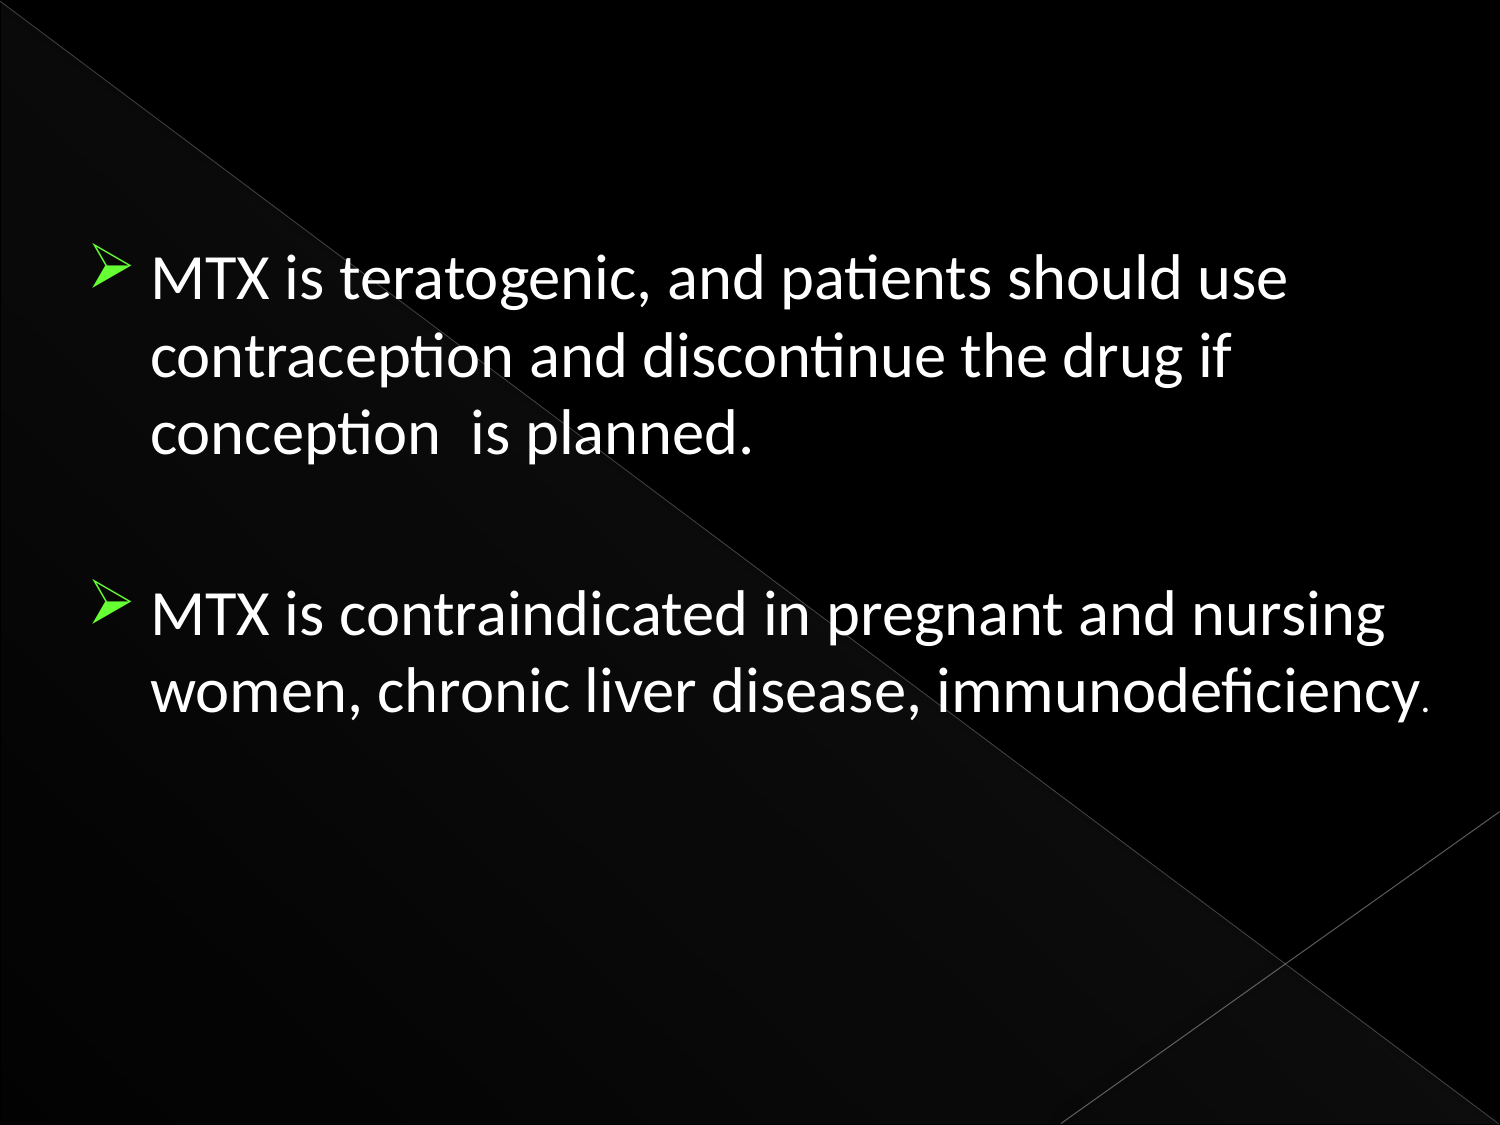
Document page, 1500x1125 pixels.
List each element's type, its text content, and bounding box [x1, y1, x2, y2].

list MTX is teratogenic, and patients should use contraception and discontinue the drug if conception is planned. MTX is contraindicated in pregnant and nursing women, chronic liver disease, immunodeficiency. [62, 137, 1466, 763]
